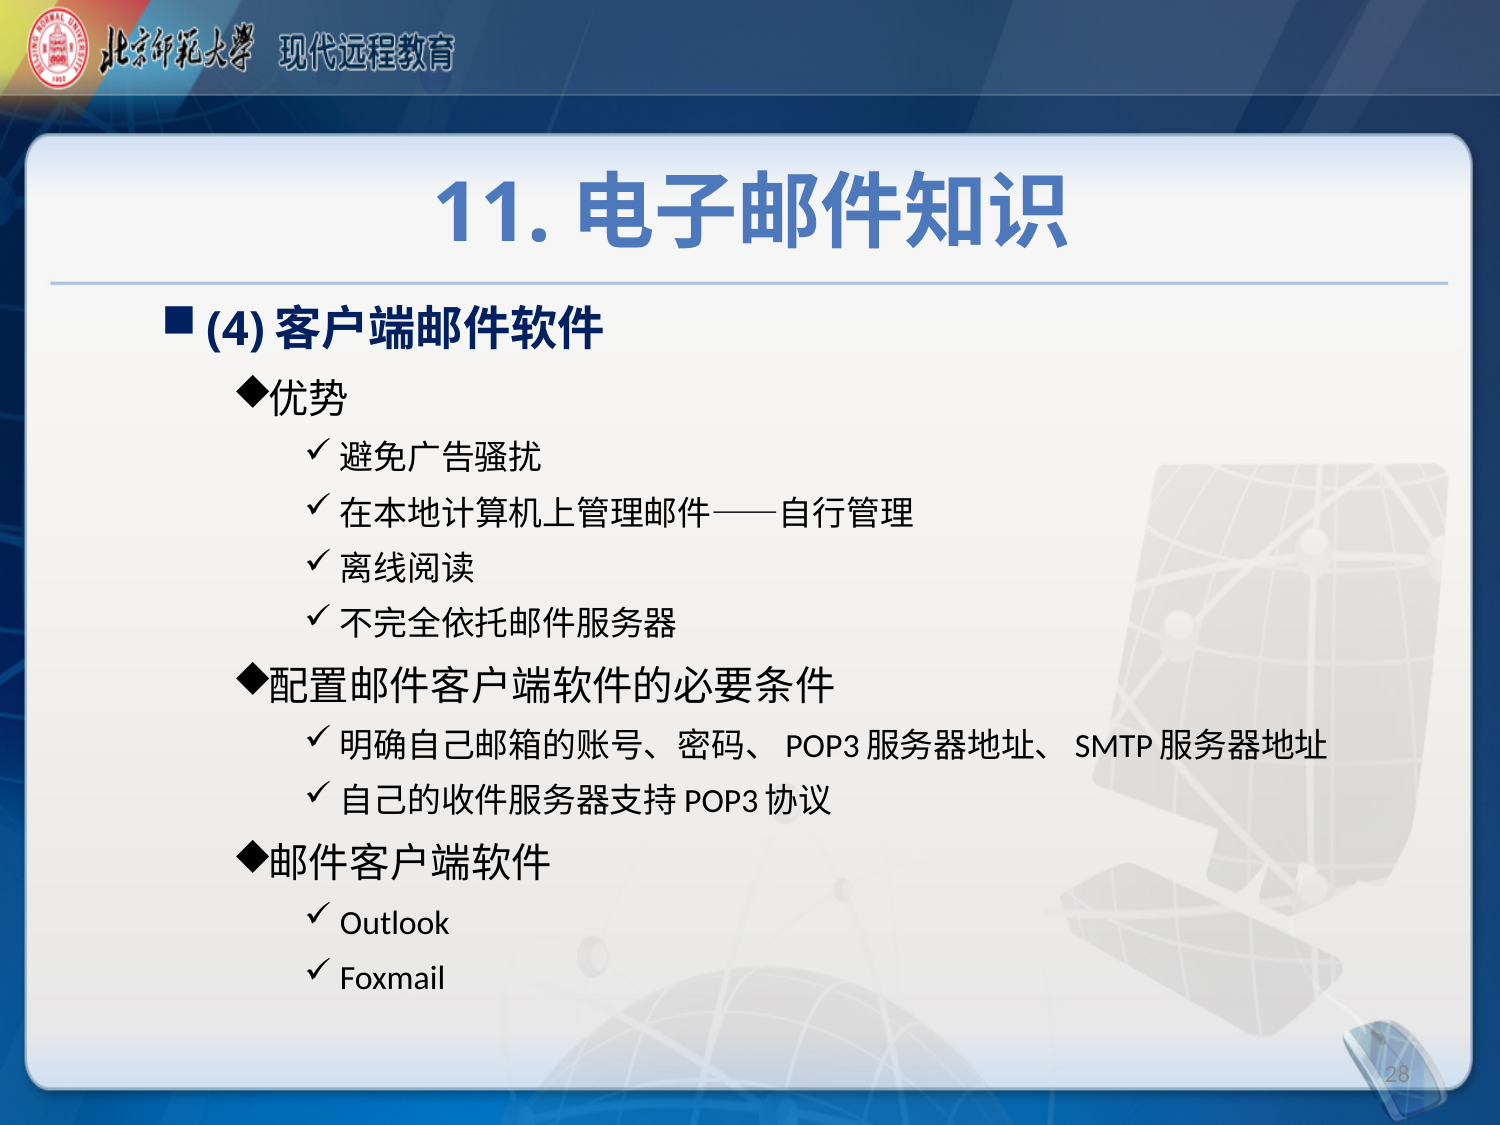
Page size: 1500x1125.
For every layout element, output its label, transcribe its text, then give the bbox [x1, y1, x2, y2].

picture [0, 0, 1500, 1125]
title 11.电子邮件知识 [76, 149, 1427, 268]
list (4)客户端邮件软件 优势 避免广告骚扰 在本地计算机上管理邮件——自行管理 离线阅读 不完全依托邮件服务器 配置邮件客户端软件的必要条件 明确自己邮箱的账号、密码、POP3服务器地址、SMTP服务器地址 自己的收件服务器支持POP3协议 邮件客户端软件 Outlook Foxmail [75, 290, 1425, 1005]
slide_number 28 [1074, 1042, 1425, 1103]
